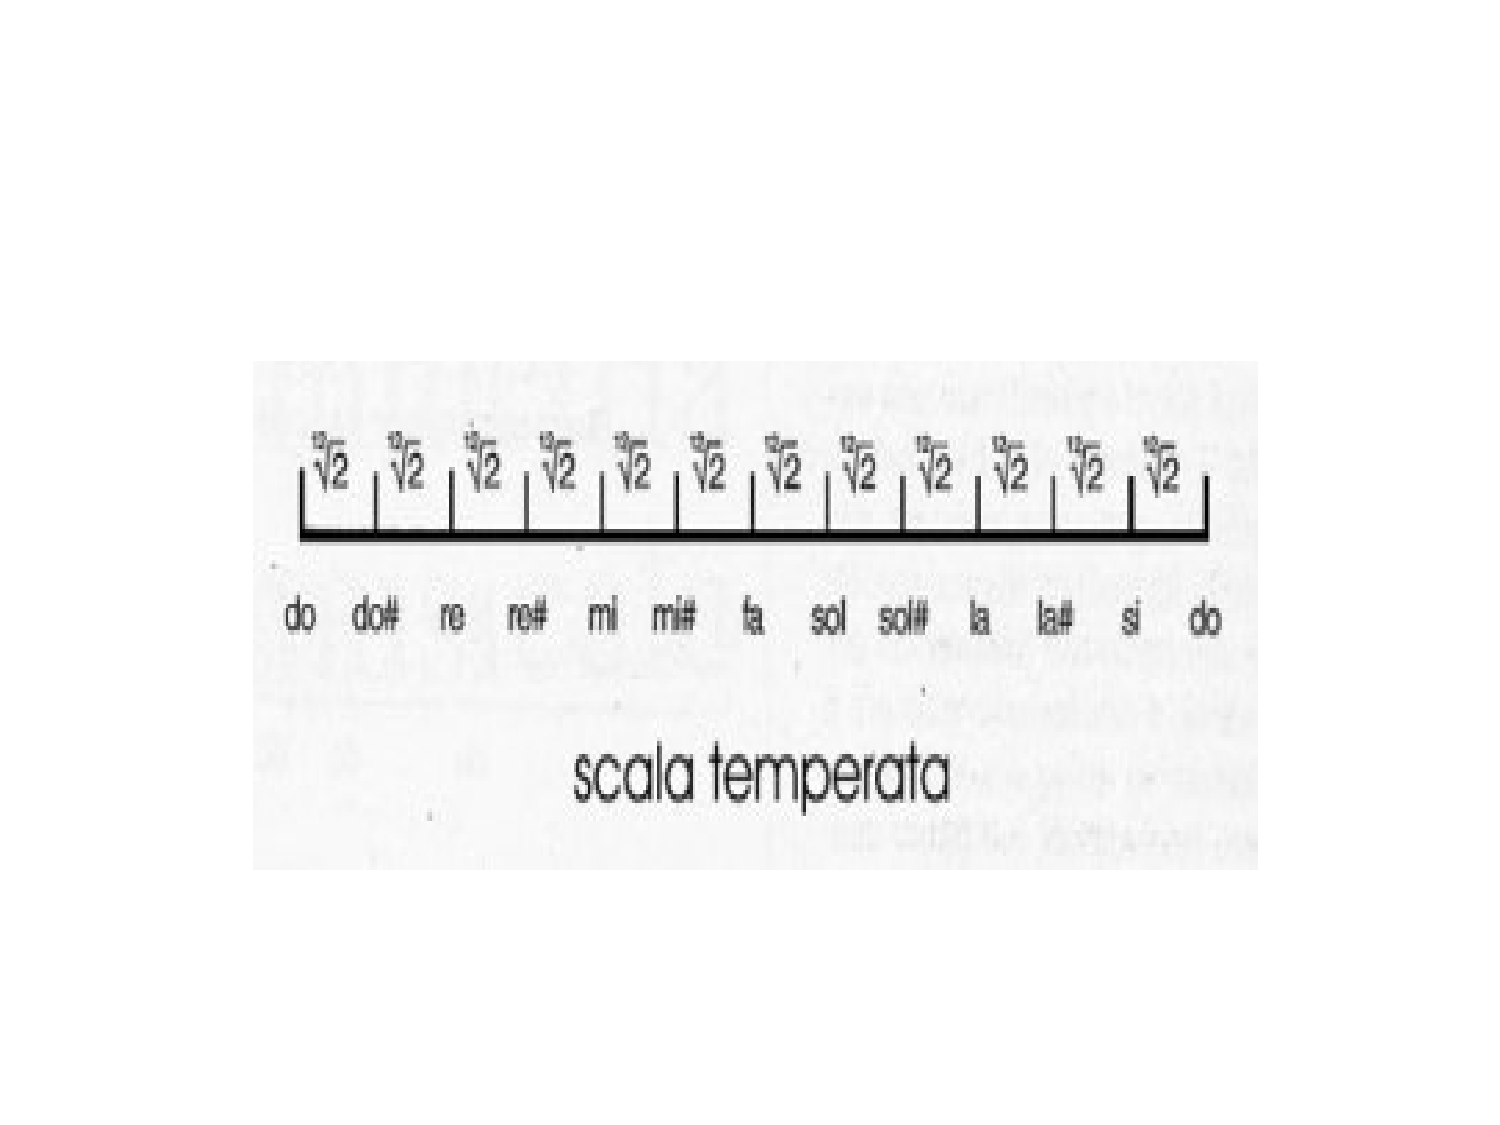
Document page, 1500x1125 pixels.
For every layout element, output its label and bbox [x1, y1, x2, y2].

list [253, 361, 1259, 870]
